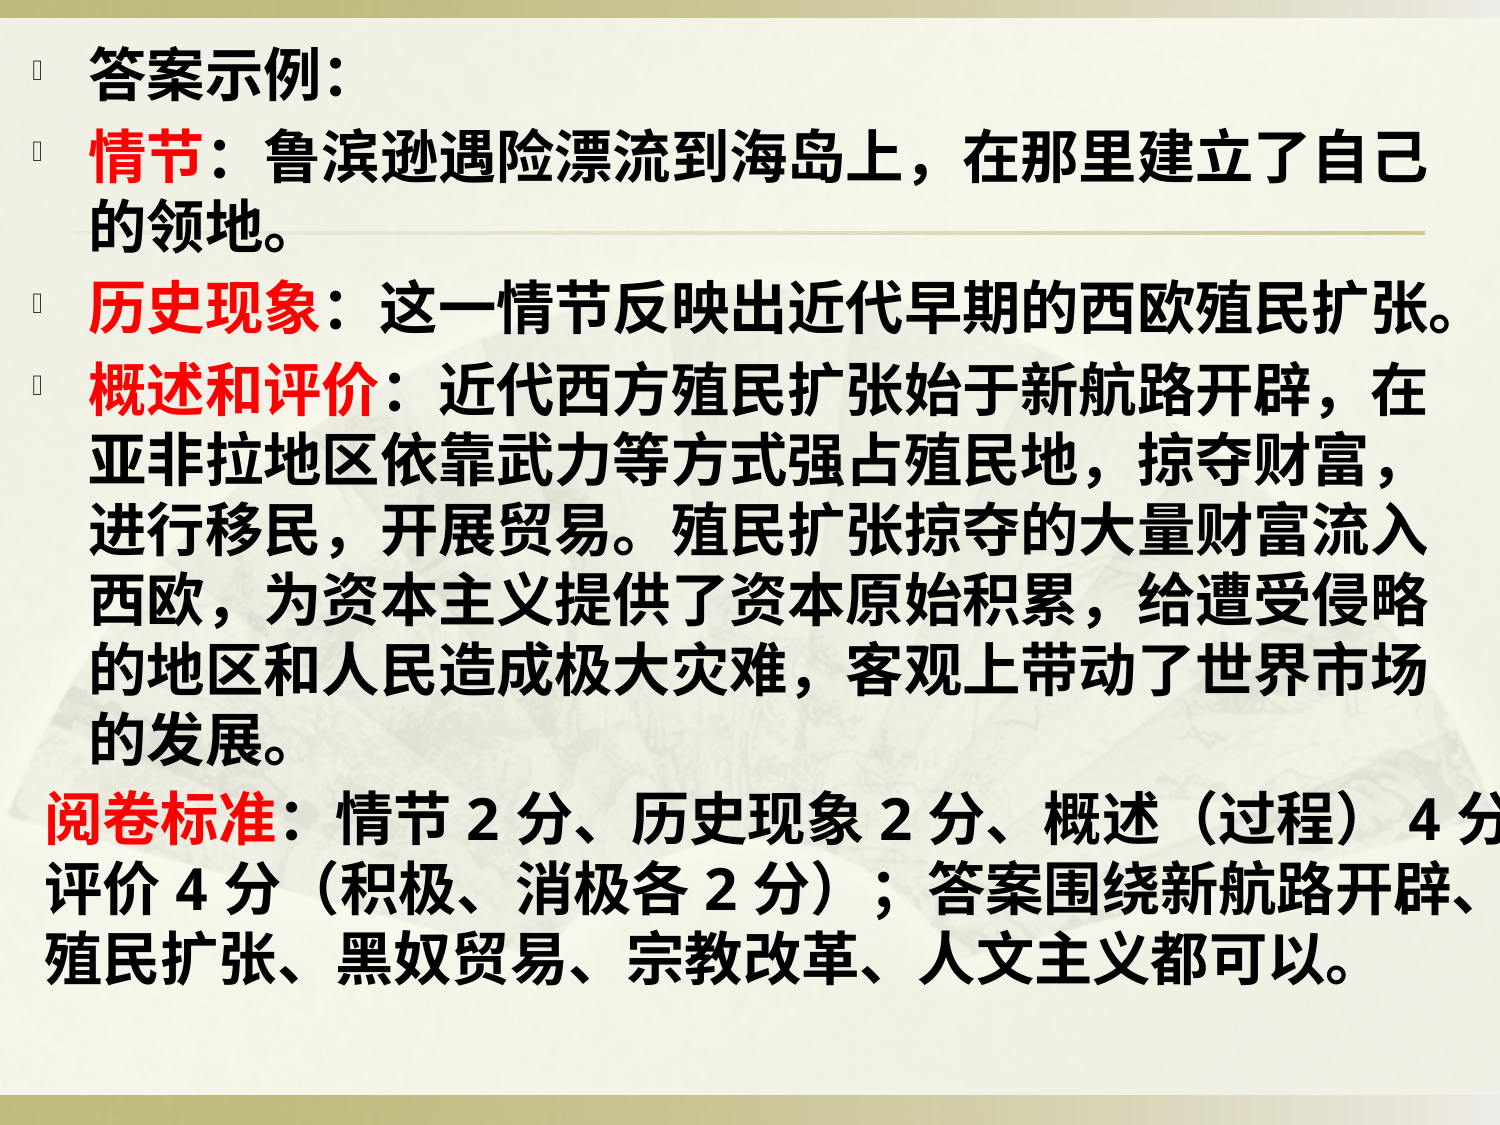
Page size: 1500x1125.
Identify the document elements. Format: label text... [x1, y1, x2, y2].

text_box 阅卷标准：情节2分、历史现象2分、概述（过程）4分、评价4分（积极、消极各2分）；答案围绕新航路开辟、殖民扩张、黑奴贸易、宗教改革、人文主义都可以。 [29, 775, 1500, 1125]
list 答案示例： 情节：鲁滨逊遇险漂流到海岛上，在那里建立了自己的领地。 历史现象：这一情节反映出近代早期的西欧殖民扩张。 概述和评价：近代西方殖民扩张始于新航路开辟，在亚非拉地区依靠武力等方式强占殖民地，掠夺财富，进行移民，开展贸易。殖民扩张掠夺的大量财富流入西欧，为资本主义提供了资本原始积累，给遭受侵略的地区和人民造成极大灾难，客观上带动了世界市场的发展。 [17, 30, 1483, 774]
